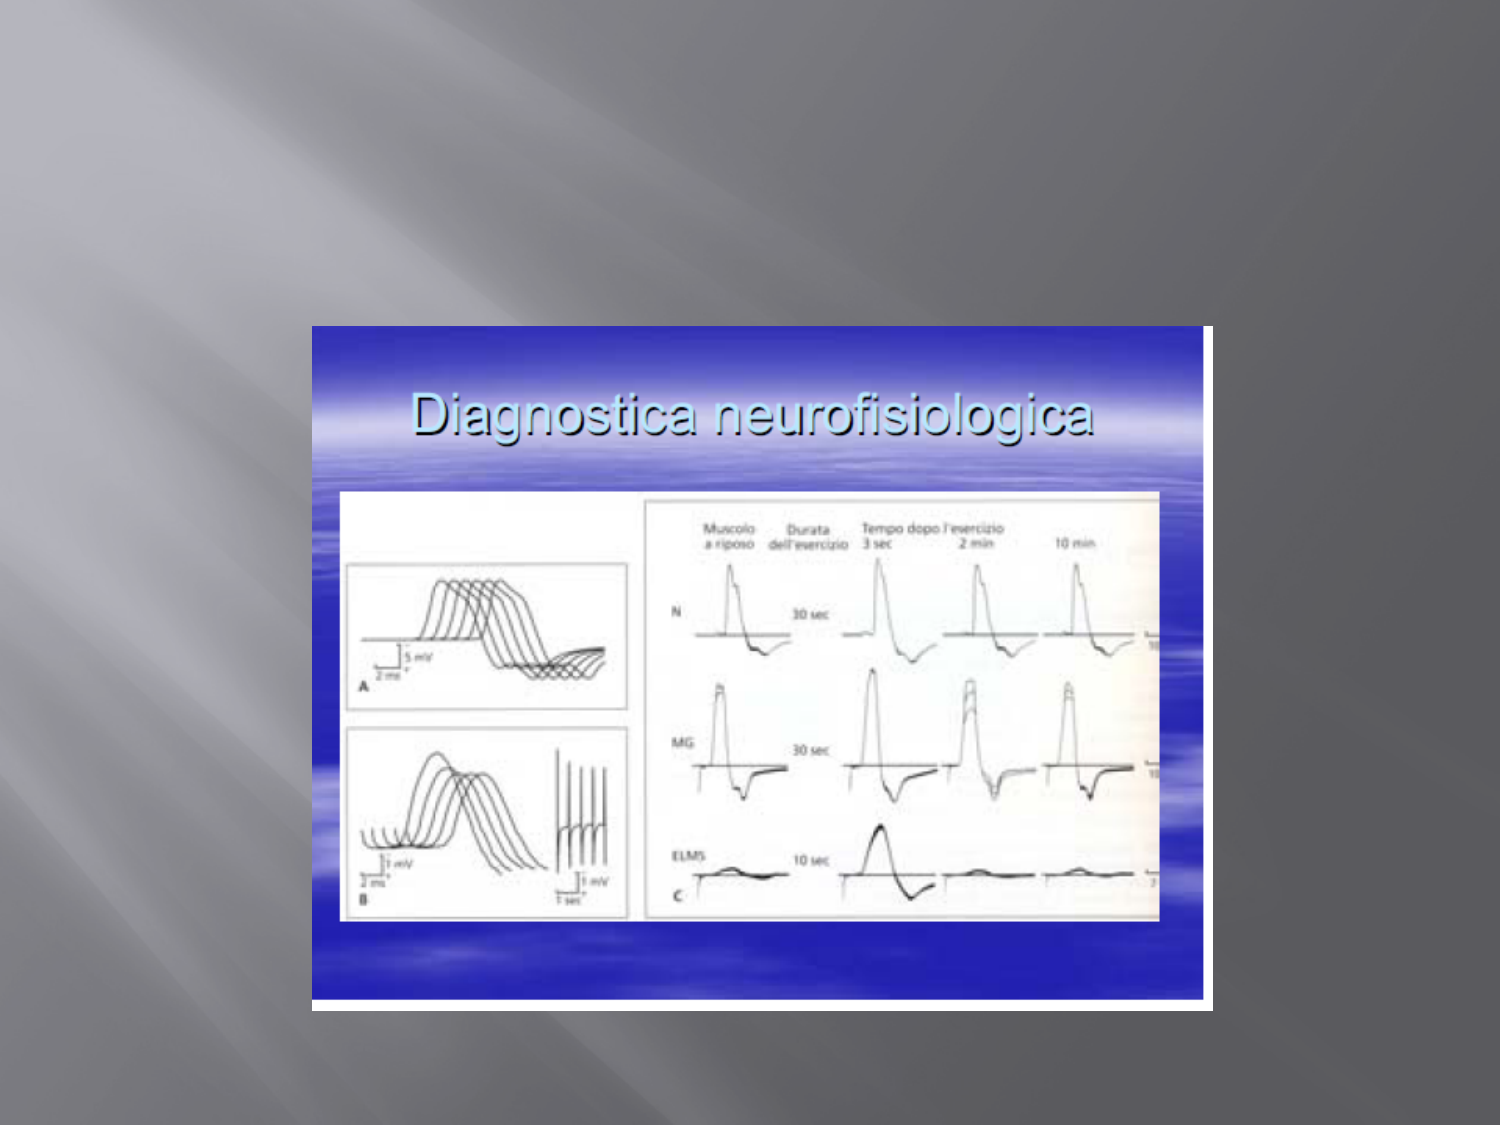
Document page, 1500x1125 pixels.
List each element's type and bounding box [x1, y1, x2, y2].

picture [312, 326, 1214, 1011]
